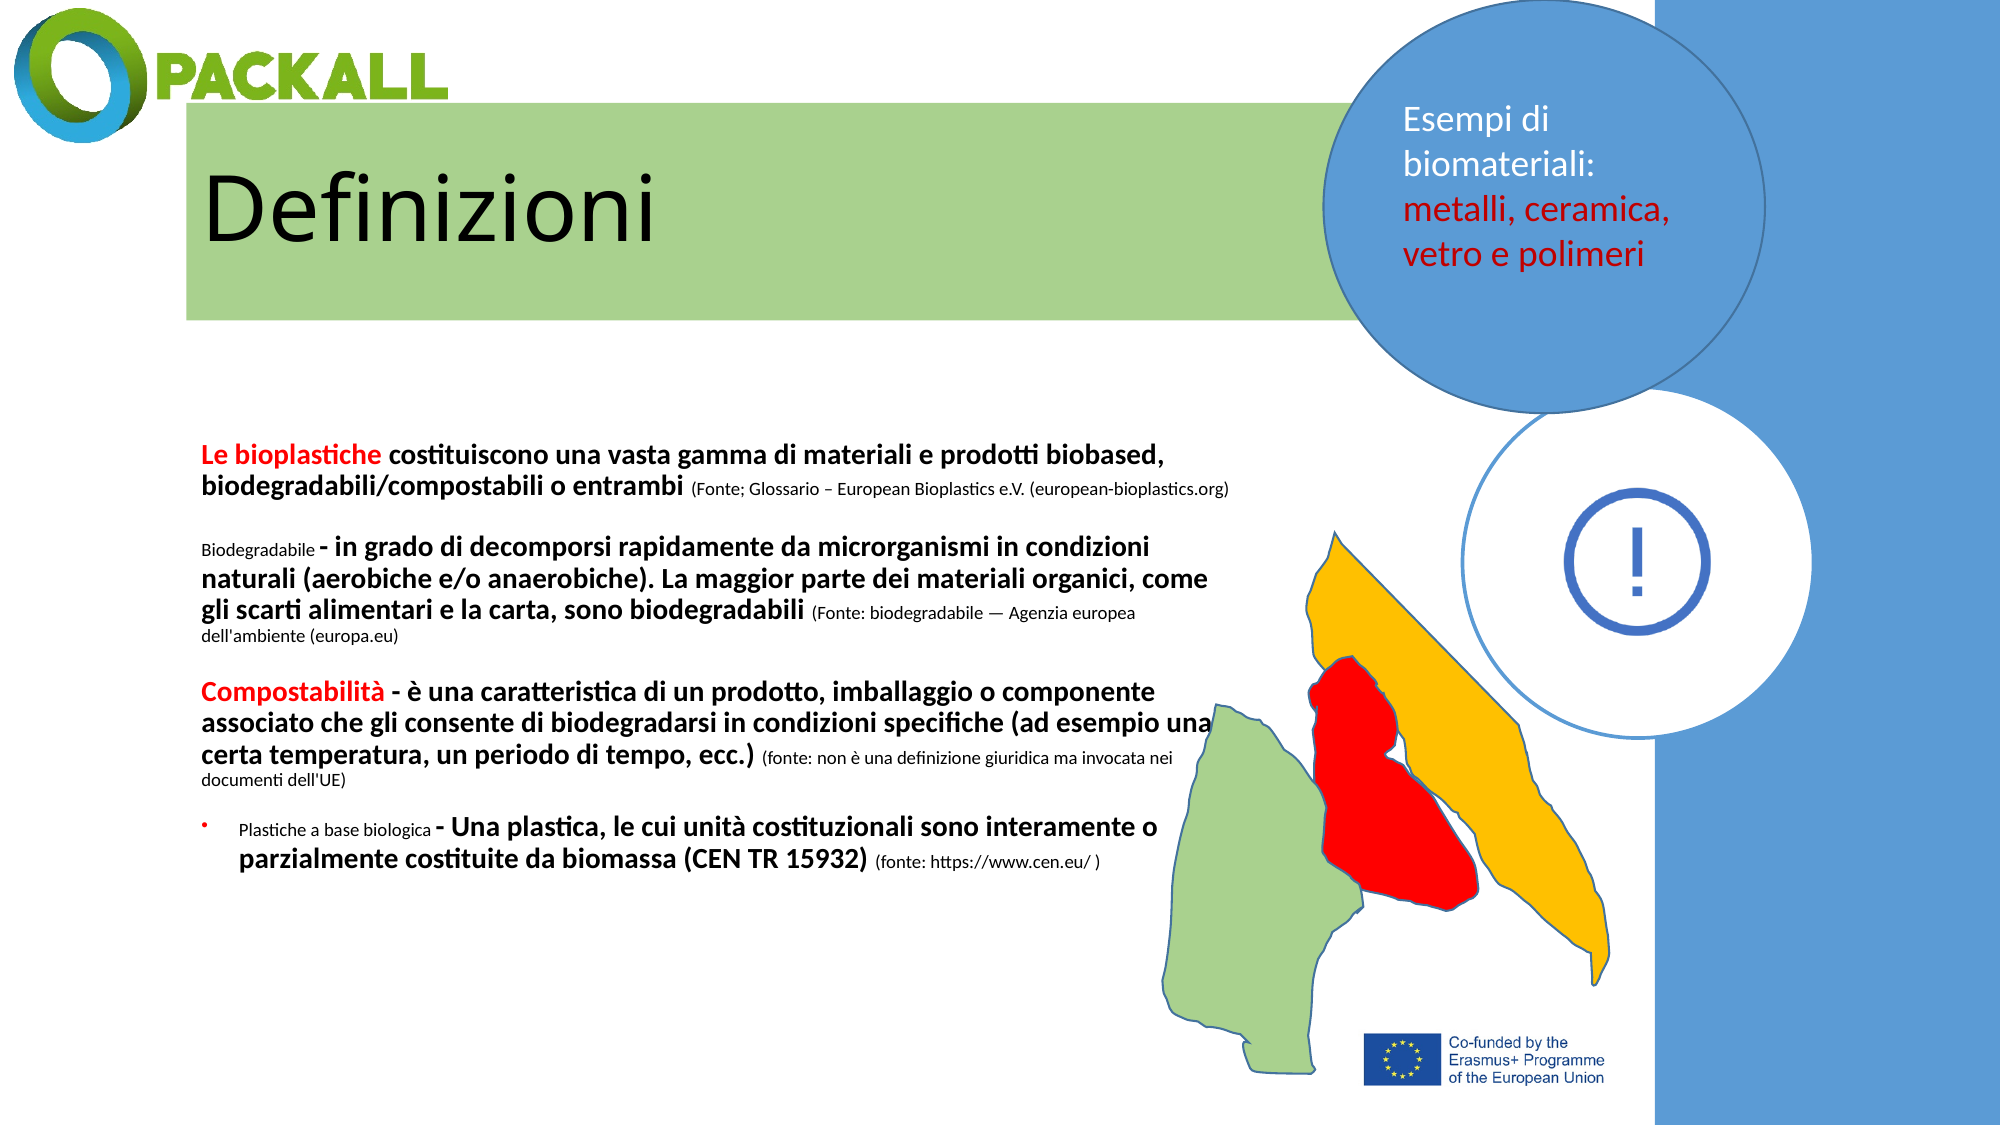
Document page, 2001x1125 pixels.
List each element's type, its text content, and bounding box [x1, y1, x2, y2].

picture [1544, 468, 1732, 657]
text_box [1654, 0, 2000, 1125]
picture [1351, 1021, 1618, 1095]
picture [14, 7, 448, 145]
text_box [1461, 386, 1815, 740]
text_box [1307, 655, 1480, 912]
text_box [1305, 530, 1611, 987]
title Definizioni [186, 102, 1358, 321]
text_box Esempi di biomateriali: metalli, ceramica, vetro e polimeri [1322, 0, 1767, 415]
text_box [1161, 703, 1365, 1075]
list Le bioplastiche costituiscono una vasta gamma di materiali e prodotti biobased, biodegradabili/compostabili o entrambi (Fonte; Glossario – European Bioplastics e.V. (european-bioplastics.org) Biodegradabile - in grado di decomporsi rapidamente da microrganismi in condizioni naturali (aerobiche e/o anaerobiche). La maggior parte dei materiali organici, come gli scarti alimentari e la carta, sono biodegradabili (Fonte: biodegradabile — Agenzia europea dell'ambiente (europa.eu) Compostabilità - è una caratteristica di un prodotto, imballaggio o componente associato che gli consente di biodegradarsi in condizioni specifiche (ad esempio una certa temperatura, un periodo di tempo, ecc.) (fonte: non è una definizione giuridica ma invocata nei documenti dell'UE) Plastiche a base biologica - Una plastica, le cui unità costituzionali sono interamente o parzialmente costituite da biomassa (CEN TR 15932) (fonte: https://www.cen.eu/ ) [186, 373, 1248, 940]
